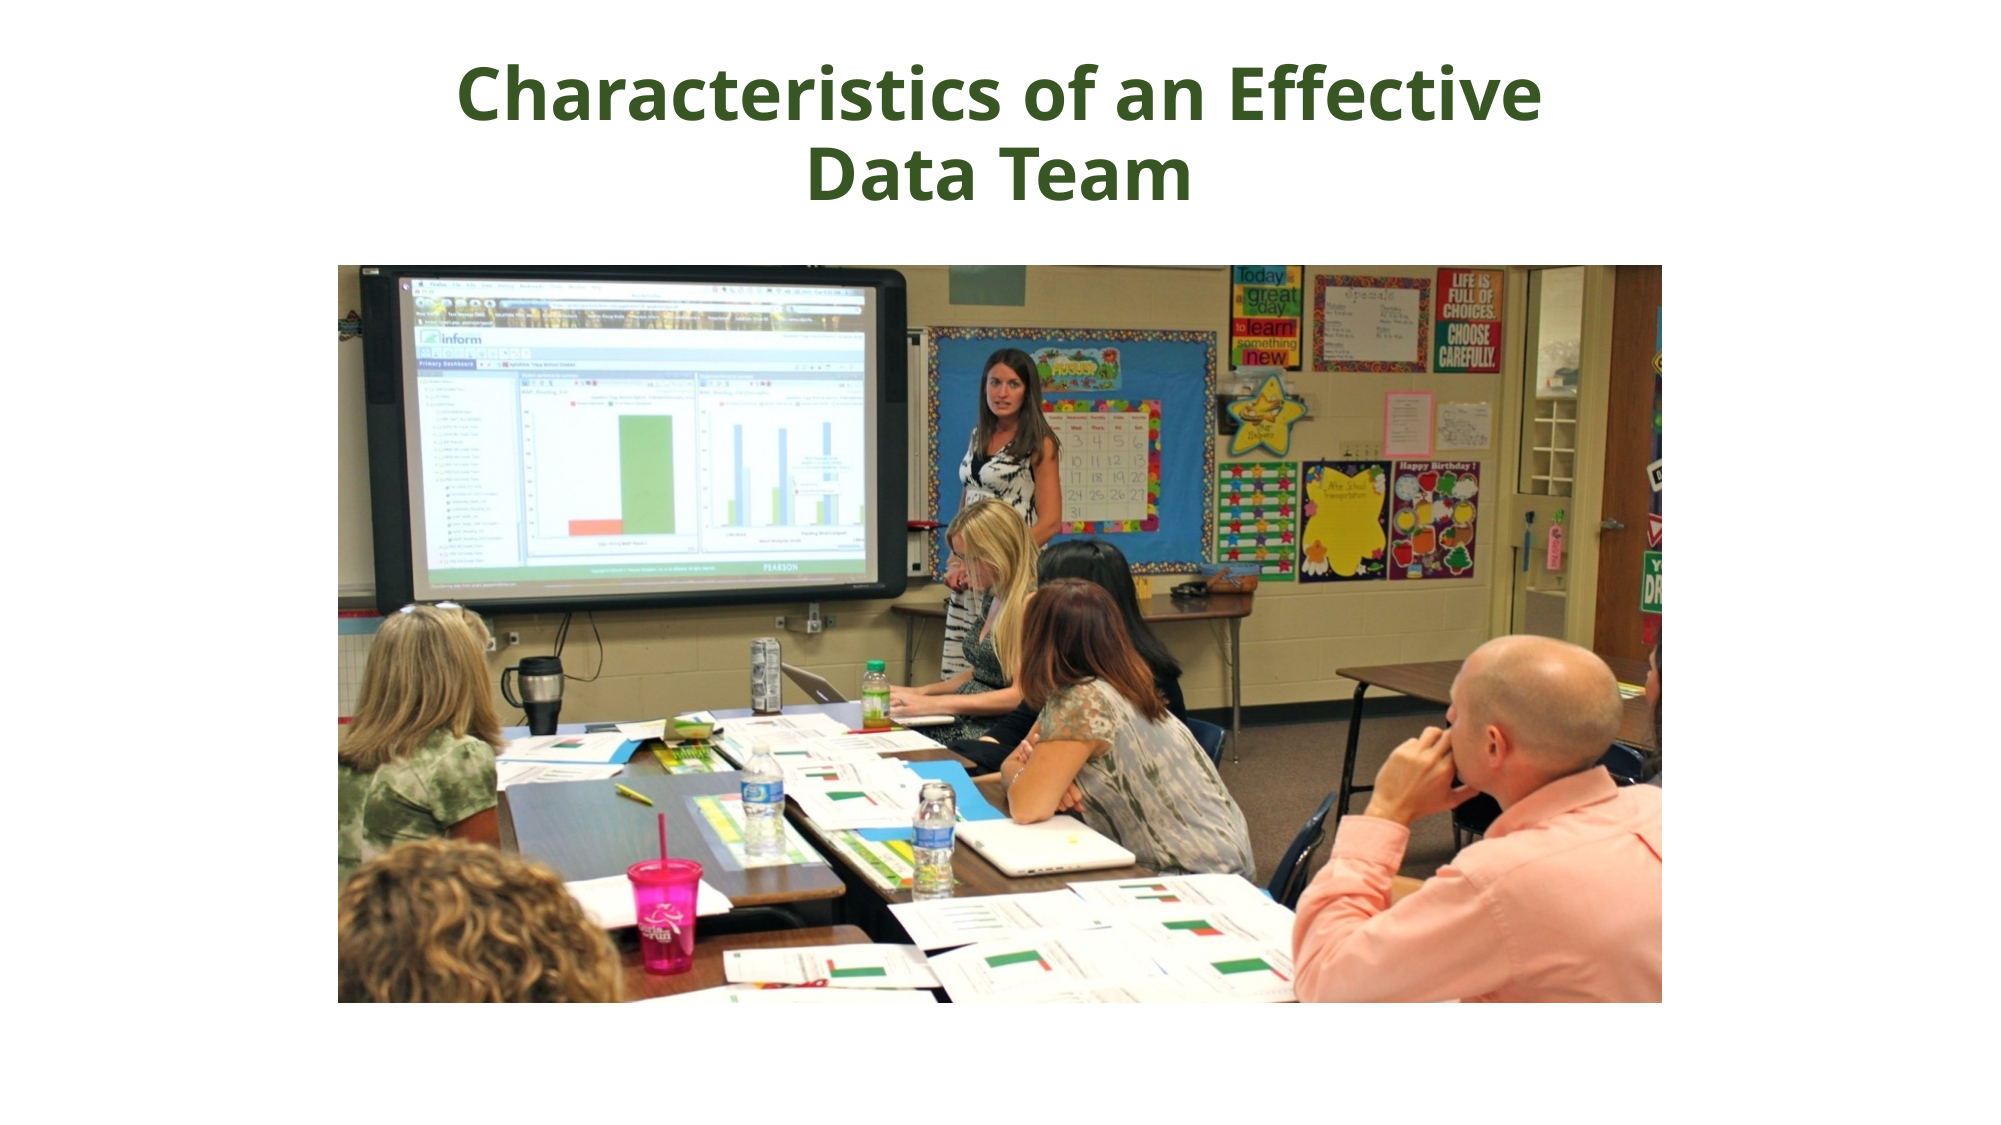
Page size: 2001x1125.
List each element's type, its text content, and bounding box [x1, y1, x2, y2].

picture [337, 265, 1662, 1003]
title Characteristics of an Effective Data Team [377, 48, 1622, 225]
